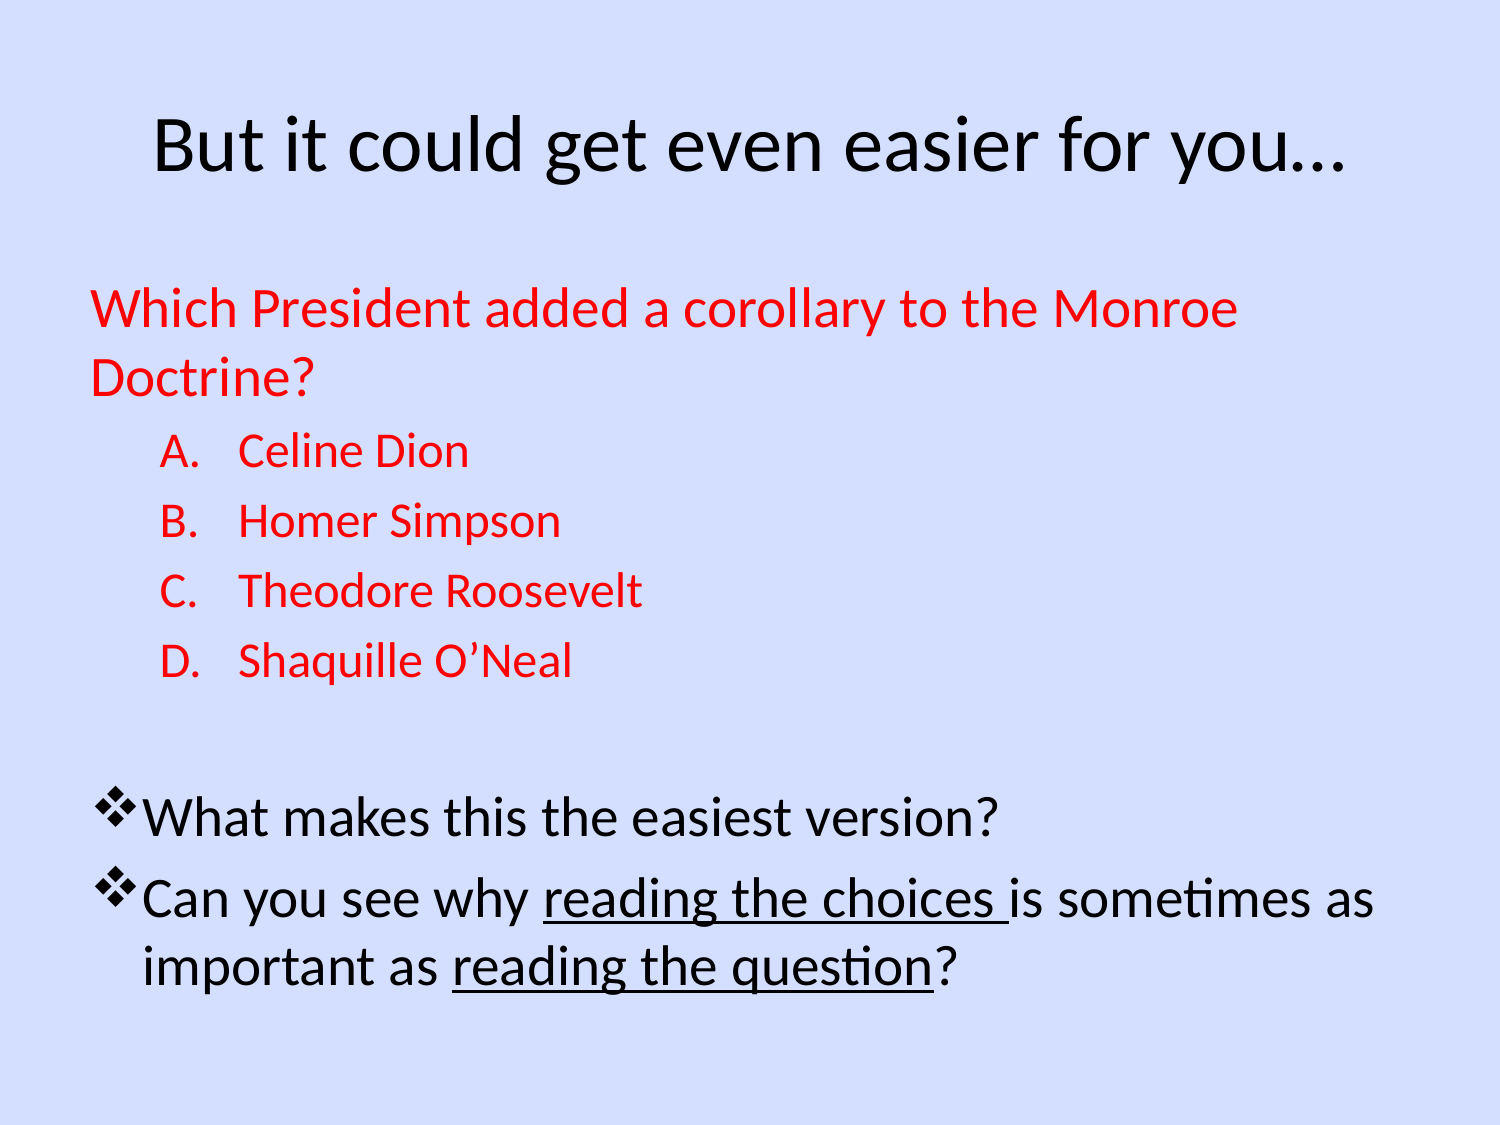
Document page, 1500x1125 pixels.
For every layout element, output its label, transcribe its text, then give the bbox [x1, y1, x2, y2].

title But it could get even easier for you… [75, 45, 1425, 233]
list Which President added a corollary to the Monroe Doctrine? Celine Dion Homer Simpson Theodore Roosevelt Shaquille O’Neal What makes this the easiest version? Can you see why reading the choices is sometimes as important as reading the question? [75, 262, 1425, 1005]
